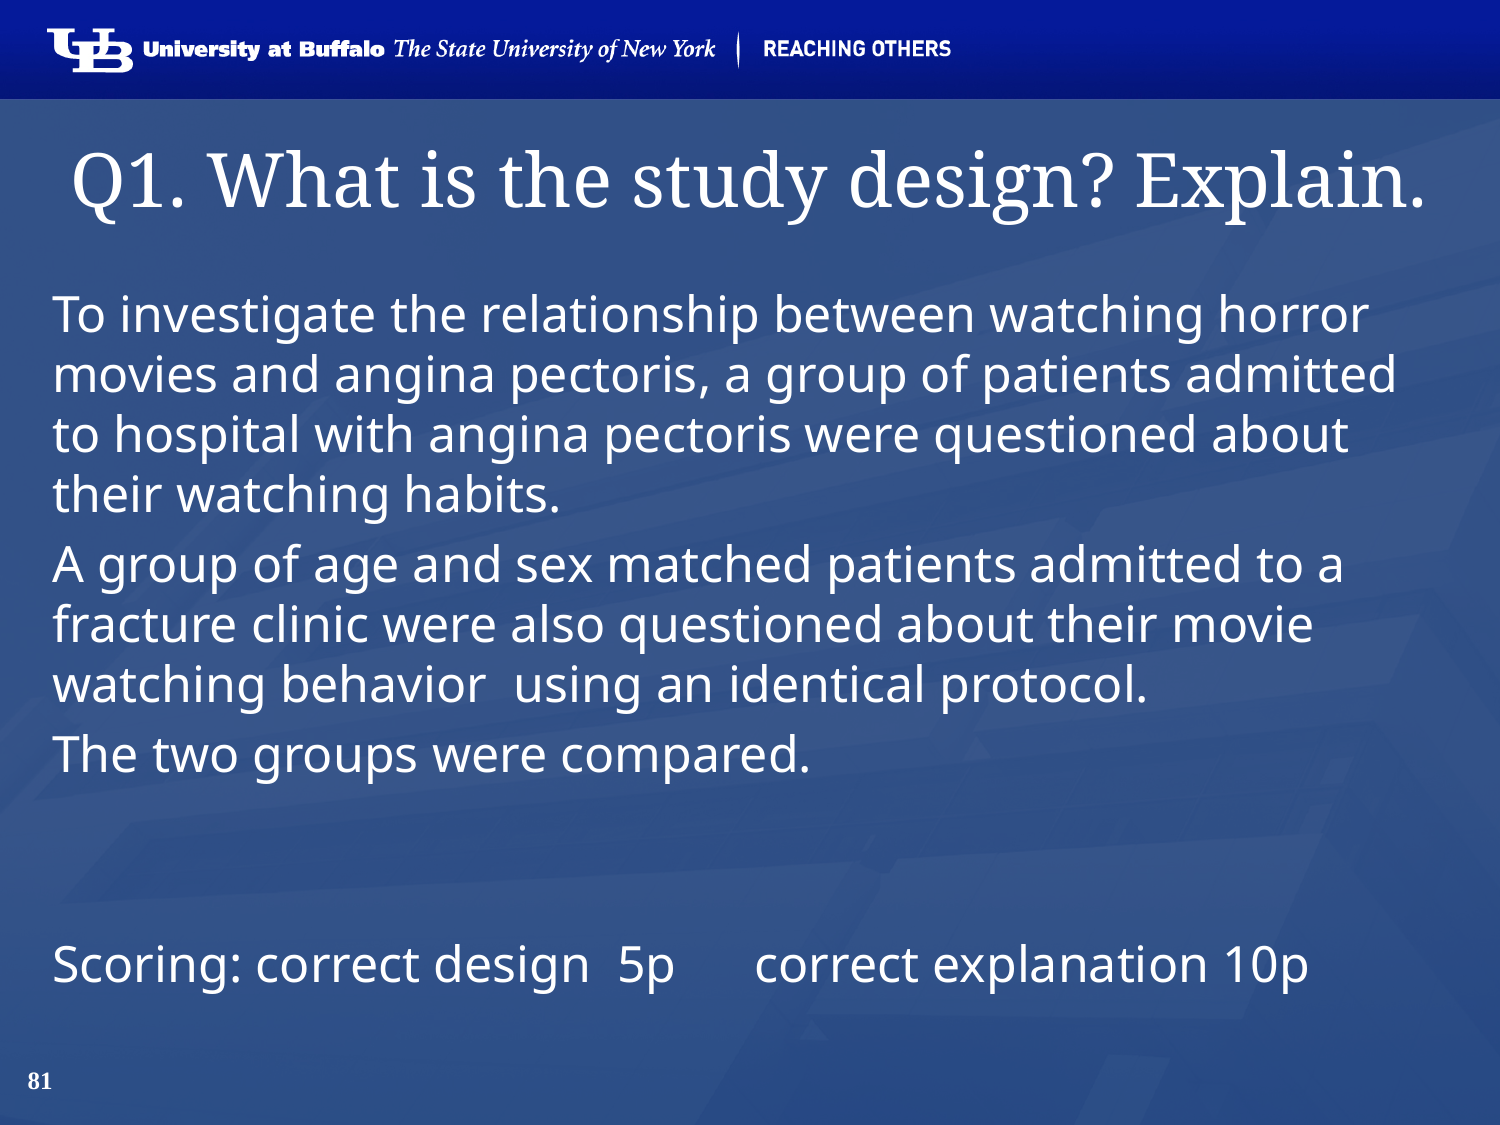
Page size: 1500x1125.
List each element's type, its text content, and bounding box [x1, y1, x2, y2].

list To investigate the relationship between watching horror movies and angina pectoris, a group of patients admitted to hospital with angina pectoris were questioned about their watching habits. A group of age and sex matched patients admitted to a fracture clinic were also questioned about their movie watching behavior using an identical protocol. The two groups were compared. Scoring: correct design 5p correct explanation 10p [37, 275, 1463, 1088]
title Q1. What is the study design? Explain. [37, 125, 1463, 250]
slide_number 81 [12, 1050, 350, 1110]
picture [0, 0, 1500, 99]
